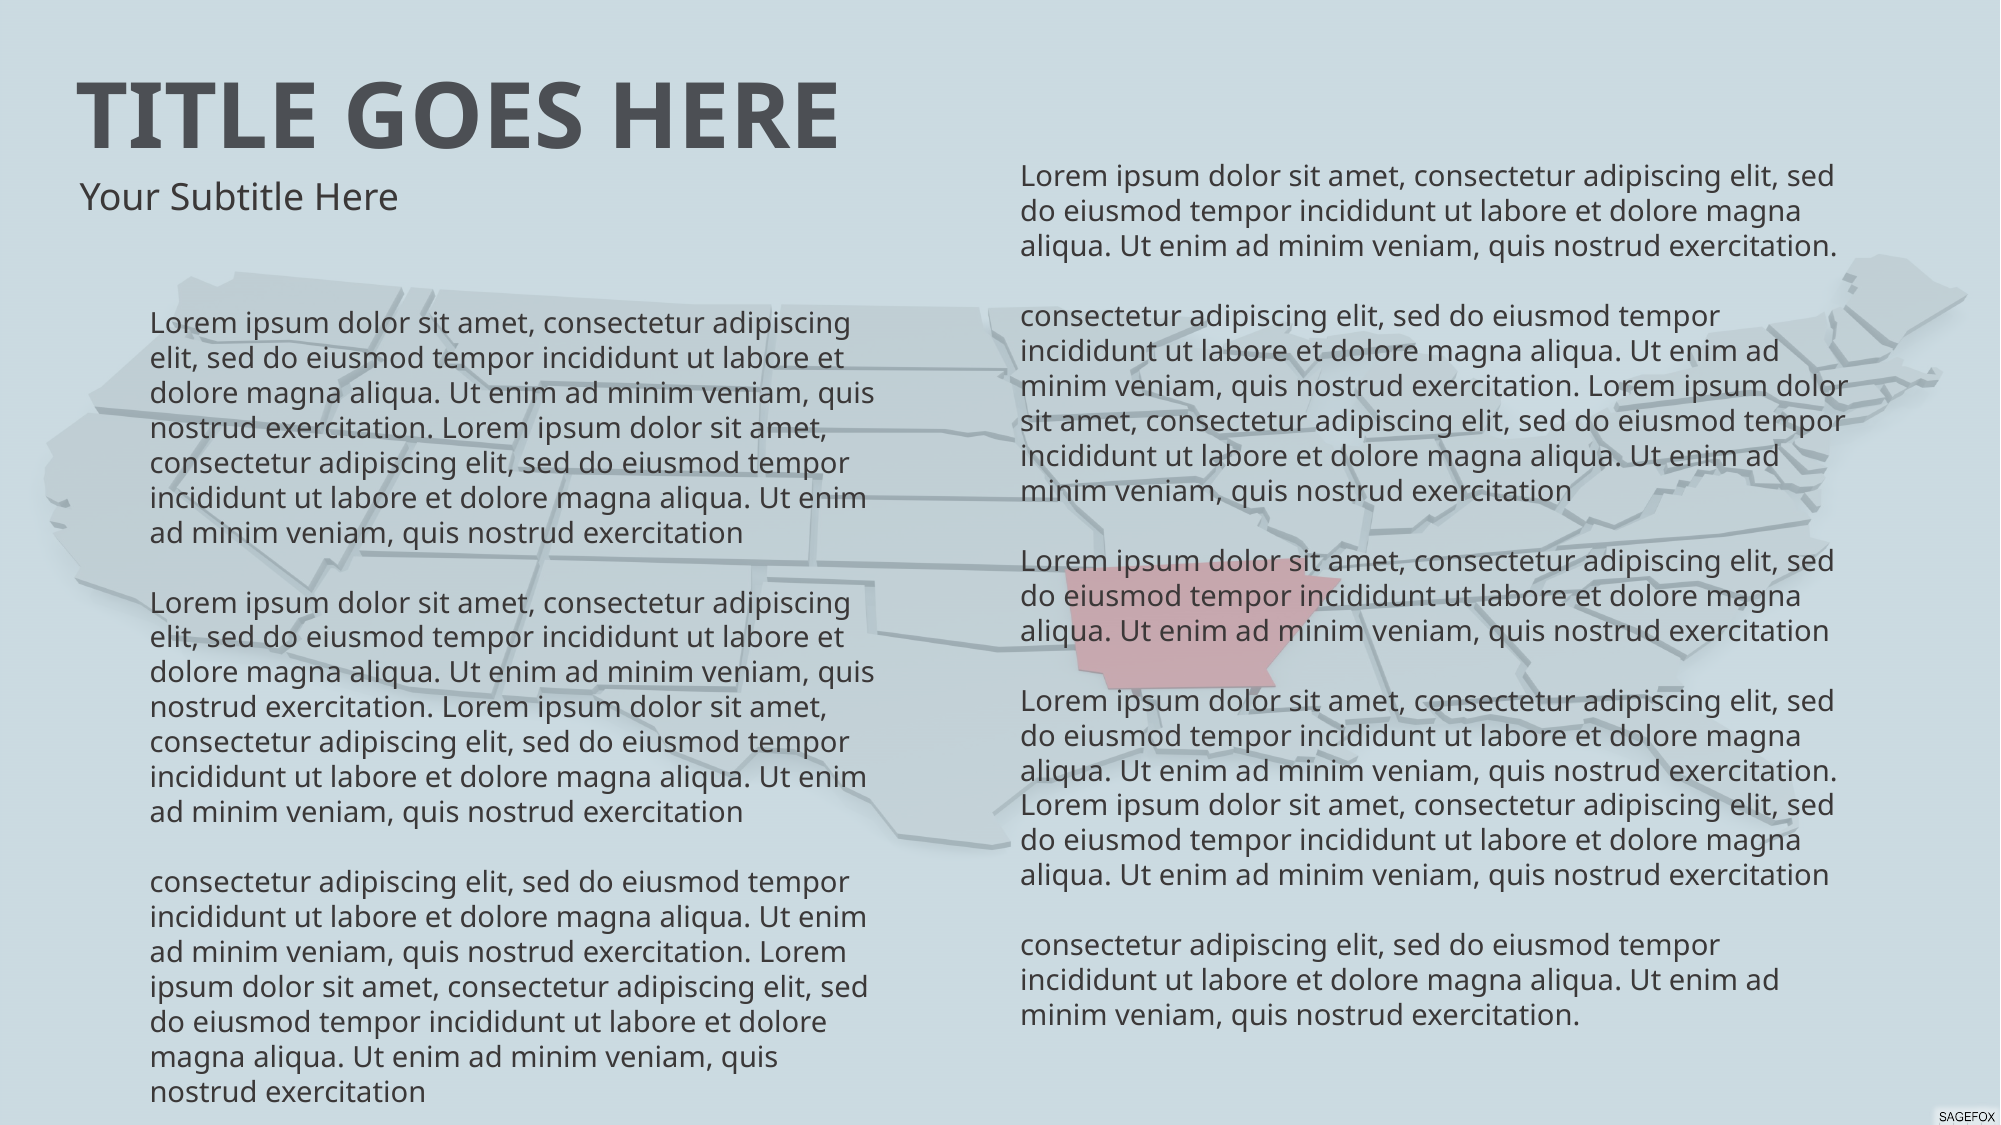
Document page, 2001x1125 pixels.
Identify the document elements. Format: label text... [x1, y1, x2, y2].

picture [1936, 1111, 1997, 1125]
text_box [60, 49, 1020, 227]
text_box Lorem ipsum dolor sit amet, consectetur adipiscing elit, sed do eiusmod tempor incididunt ut labore et dolore magna aliqua. Ut enim ad minim veniam, quis nostrud exercitation. consectetur adipiscing elit, sed do eiusmod tempor incididunt ut labore et dolore magna aliqua. Ut enim ad minim veniam, quis nostrud exercitation. Lorem ipsum dolor sit amet, consectetur adipiscing elit, sed do eiusmod tempor incididunt ut labore et dolore magna aliqua. Ut enim ad minim veniam, quis nostrud exercitation Lorem ipsum dolor sit amet, consectetur adipiscing elit, sed do eiusmod tempor incididunt ut labore et dolore magna aliqua. Ut enim ad minim veniam, quis nostrud exercitation Lorem ipsum dolor sit amet, consectetur adipiscing elit, sed do eiusmod tempor incididunt ut labore et dolore magna aliqua. Ut enim ad minim veniam, quis nostrud exercitation. Lorem ipsum dolor sit amet, consectetur adipiscing elit, sed do eiusmod tempor incididunt ut labore et dolore magna aliqua. Ut enim ad minim veniam, quis nostrud exercitation consectetur adipiscing elit, sed do eiusmod tempor incididunt ut labore et dolore magna aliqua. Ut enim ad minim veniam, quis nostrud exercitation. [1005, 150, 1876, 1039]
text_box Lorem ipsum dolor sit amet, consectetur adipiscing elit, sed do eiusmod tempor incididunt ut labore et dolore magna aliqua. Ut enim ad minim veniam, quis nostrud exercitation. Lorem ipsum dolor sit amet, consectetur adipiscing elit, sed do eiusmod tempor incididunt ut labore et dolore magna aliqua. Ut enim ad minim veniam, quis nostrud exercitation Lorem ipsum dolor sit amet, consectetur adipiscing elit, sed do eiusmod tempor incididunt ut labore et dolore magna aliqua. Ut enim ad minim veniam, quis nostrud exercitation. Lorem ipsum dolor sit amet, consectetur adipiscing elit, sed do eiusmod tempor incididunt ut labore et dolore magna aliqua. Ut enim ad minim veniam, quis nostrud exercitation consectetur adipiscing elit, sed do eiusmod tempor incididunt ut labore et dolore magna aliqua. Ut enim ad minim veniam, quis nostrud exercitation. Lorem ipsum dolor sit amet, consectetur adipiscing elit, sed do eiusmod tempor incididunt ut labore et dolore magna aliqua. Ut enim ad minim veniam, quis nostrud exercitation [134, 296, 897, 1125]
